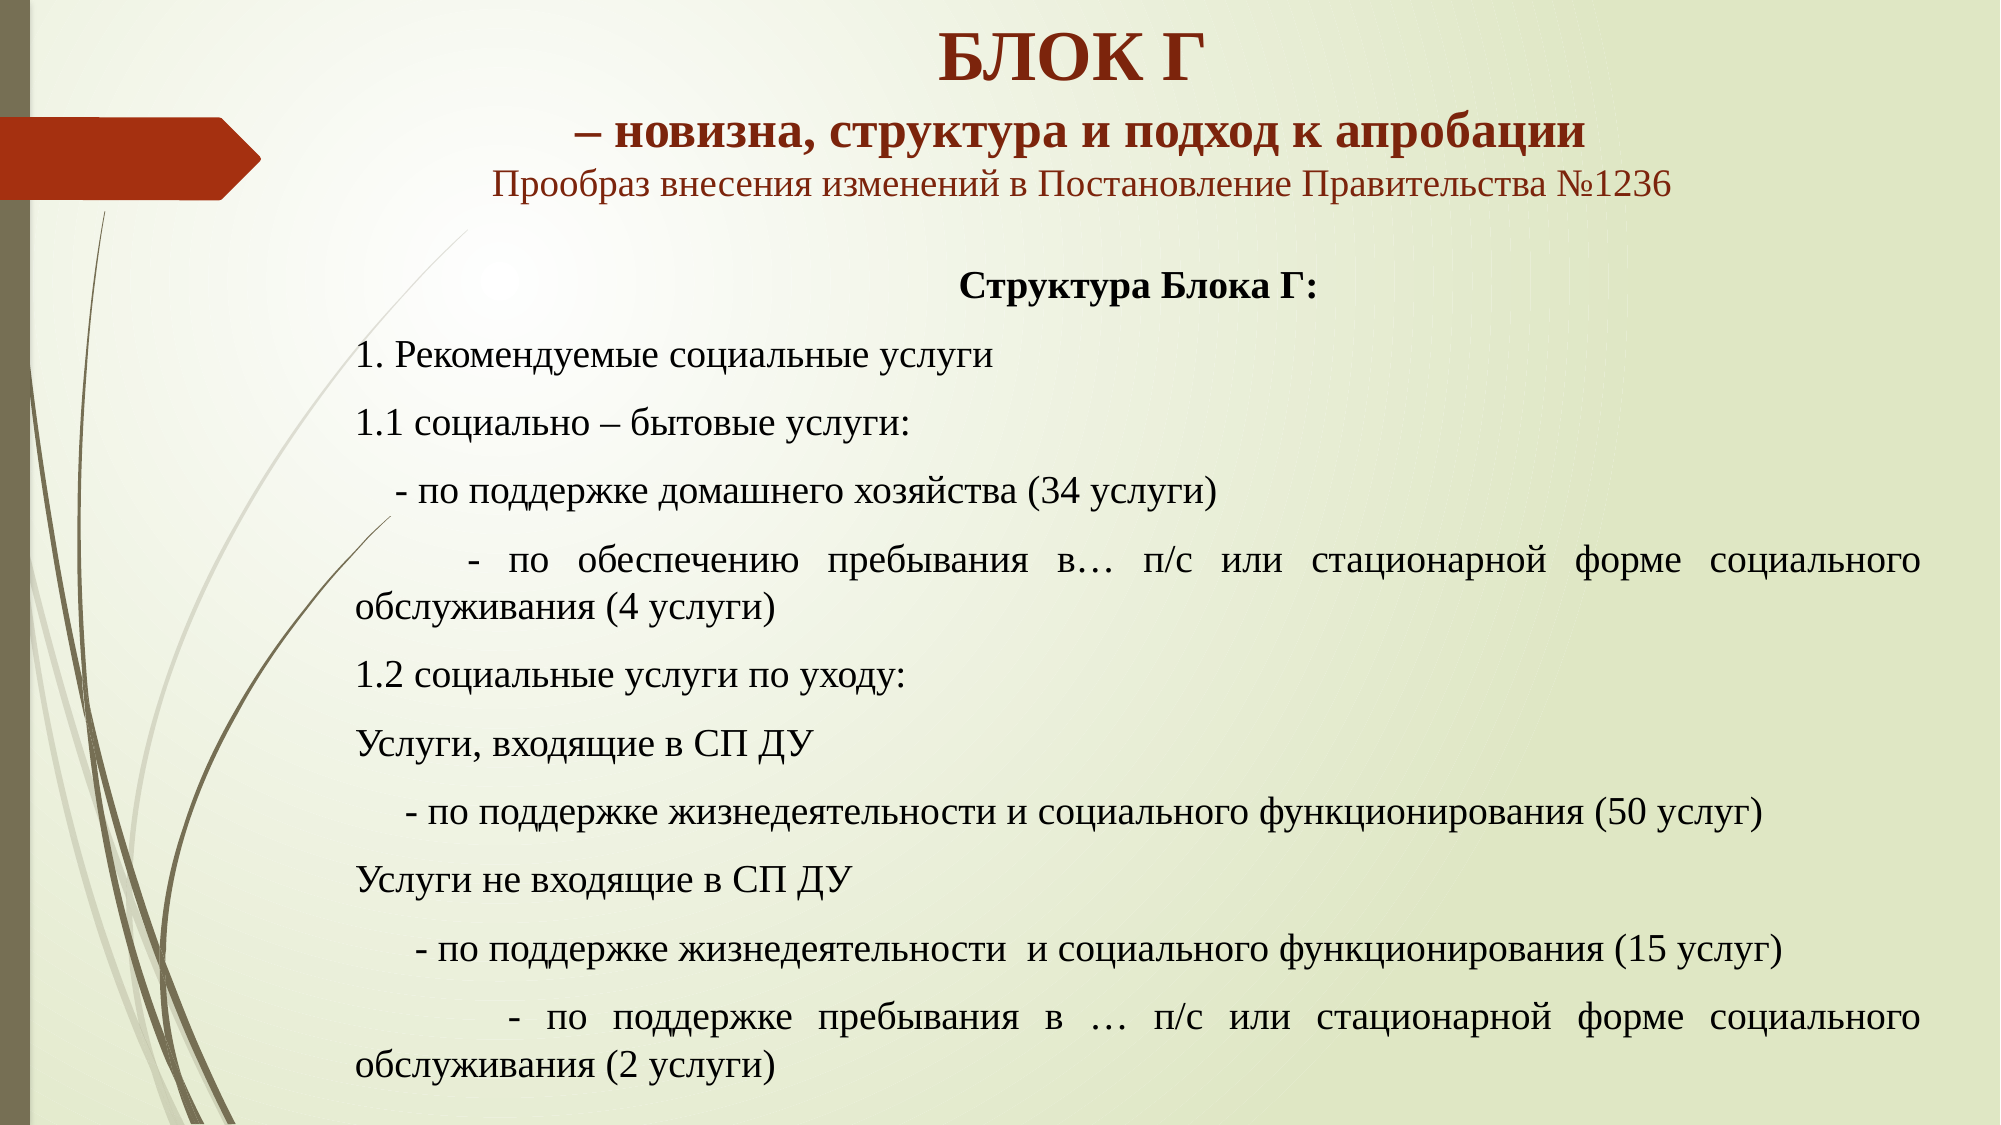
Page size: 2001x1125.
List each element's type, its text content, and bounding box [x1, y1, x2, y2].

list Структура Блока Г: 1. Рекомендуемые социальные услуги 1.1 социально – бытовые услуги: - по поддержке домашнего хозяйства (34 услуги) - по обеспечению пребывания в… п/с или стационарной форме социального обслуживания (4 услуги) 1.2 социальные услуги по уходу: Услуги, входящие в СП ДУ - по поддержке жизнедеятельности и социального функционирования (50 услуг) Услуги не входящие в СП ДУ - по поддержке жизнедеятельности и социального функционирования (15 услуг) - по поддержке пребывания в … п/с или стационарной форме социального обслуживания (2 услуги) [339, 251, 1938, 1018]
title БЛОК Г – новизна, структура и подход к апробации Прообраз внесения изменений в Постановление Правительства №1236 [351, 1, 1814, 212]
